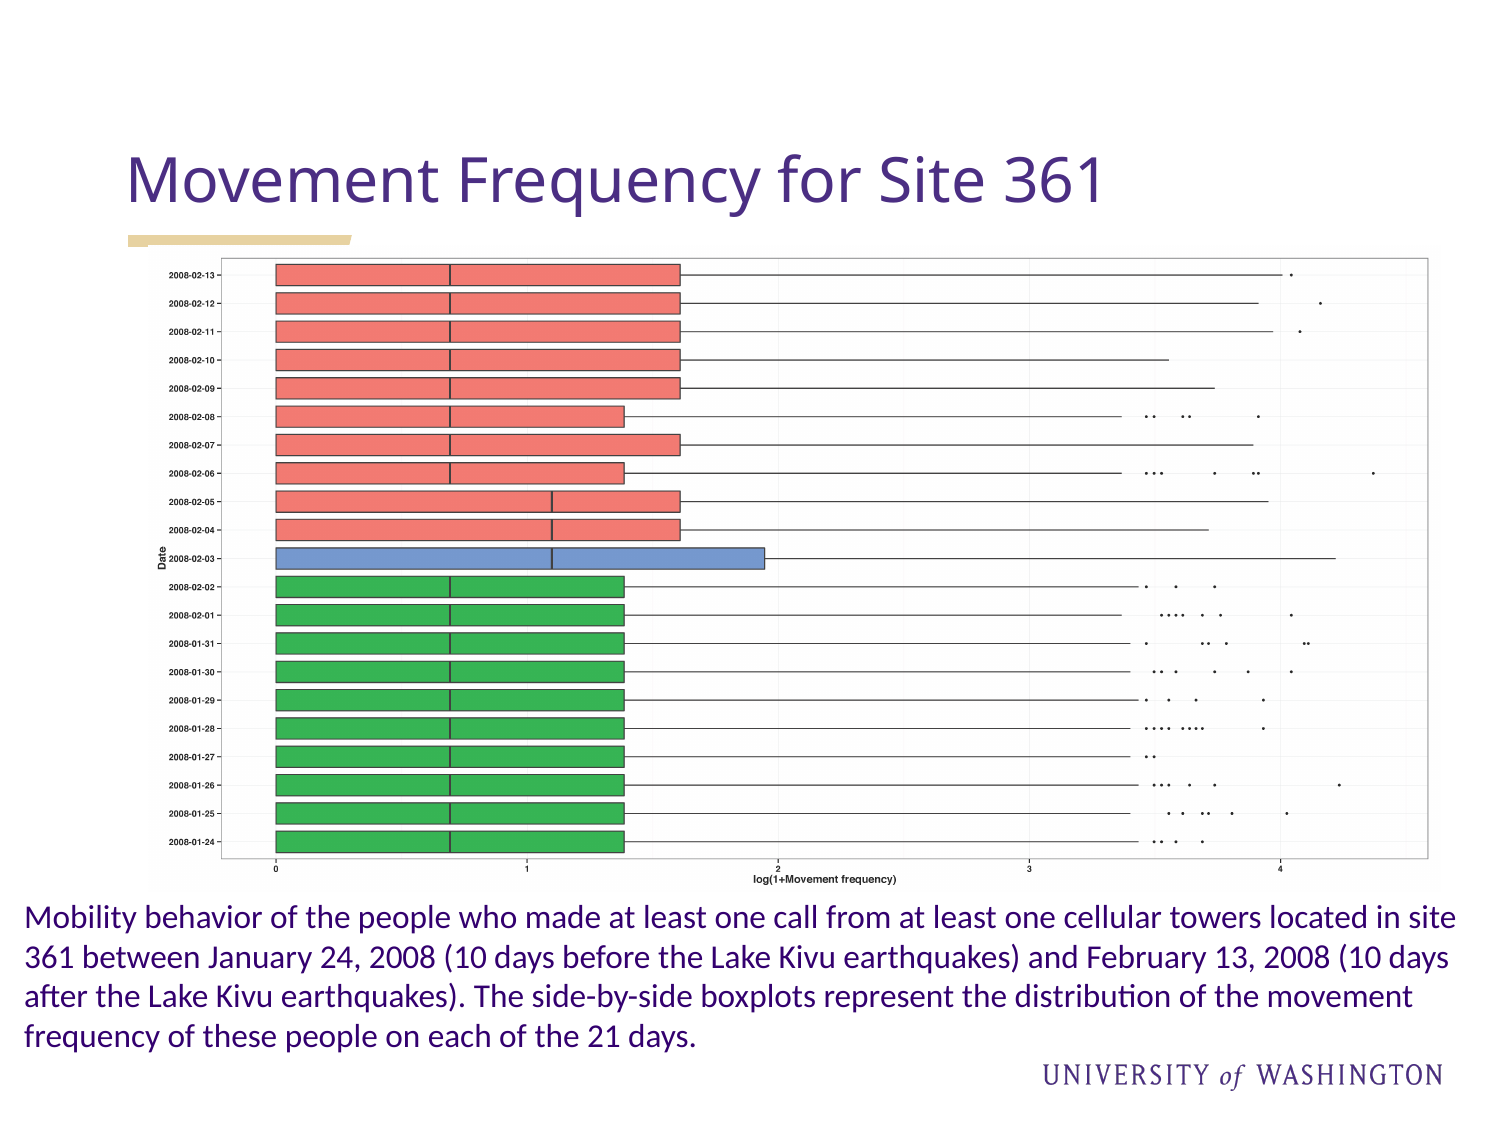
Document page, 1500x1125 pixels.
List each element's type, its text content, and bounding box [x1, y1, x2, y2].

picture [128, 235, 1441, 892]
list Movement Frequency for Site 361 [110, 60, 1453, 224]
picture [1043, 1064, 1442, 1091]
text_box Mobility behavior of the people who made at least one call from at least one cellular towers located in site 361 between January 24, 2008 (10 days before the Lake Kivu earthquakes) and February 13, 2008 (10 days after the Lake Kivu earthquakes). The side-by-side boxplots represent the distribution of the movement frequency of these people on each of the 21 days. [0, 887, 1500, 1000]
